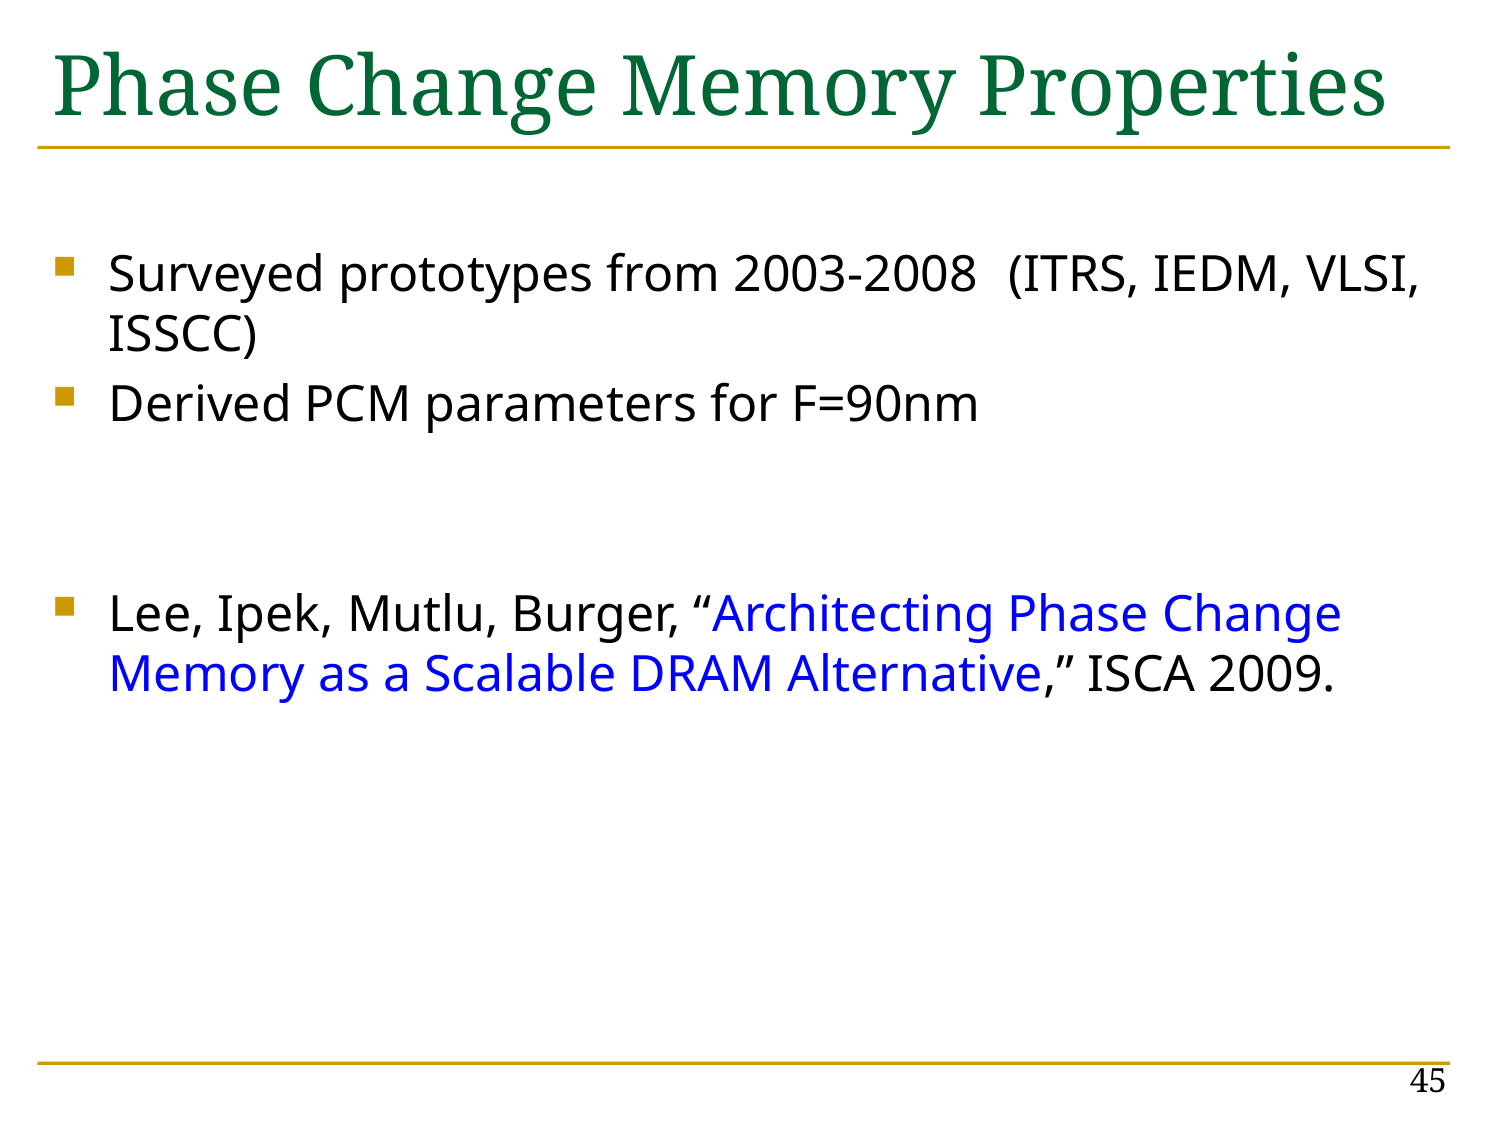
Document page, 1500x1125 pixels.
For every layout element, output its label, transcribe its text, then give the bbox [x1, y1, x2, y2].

slide_number 45 [1111, 1036, 1462, 1112]
title Phase Change Memory Properties [37, 24, 1450, 163]
list Surveyed prototypes from 2003-2008 (ITRS, IEDM, VLSI, ISSCC) Derived PCM parameters for F=90nm Lee, Ipek, Mutlu, Burger, “Architecting Phase Change Memory as a Scalable DRAM Alternative,” ISCA 2009. [37, 163, 1450, 1016]
